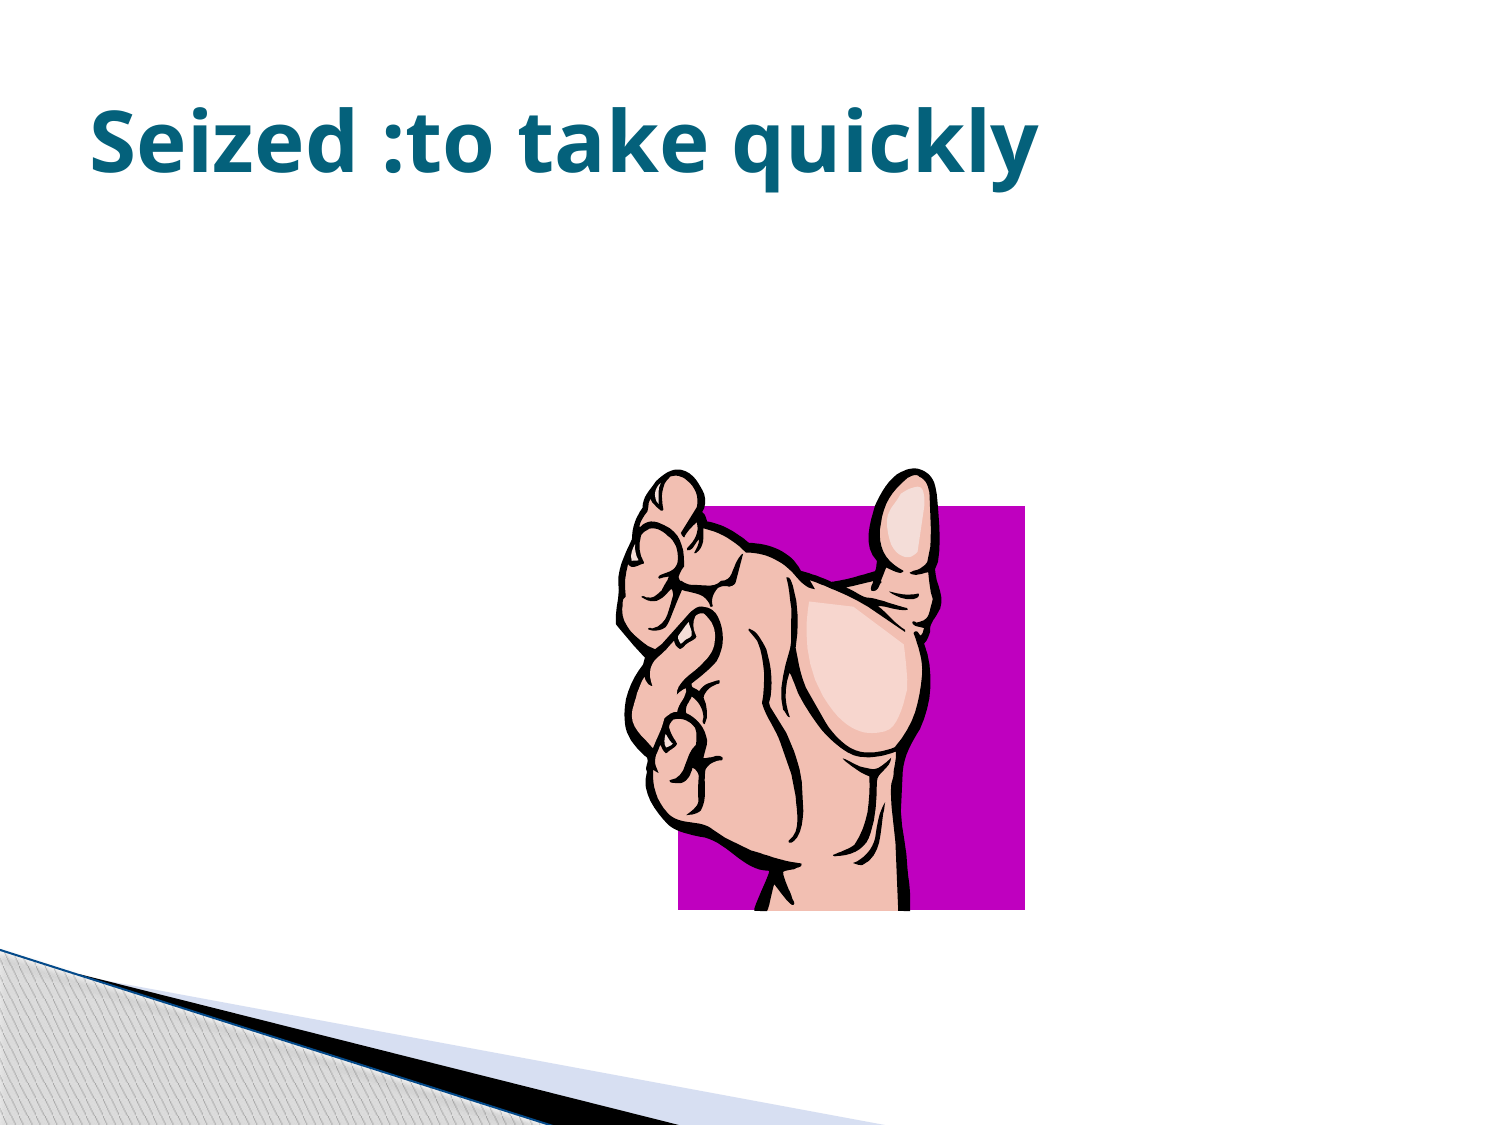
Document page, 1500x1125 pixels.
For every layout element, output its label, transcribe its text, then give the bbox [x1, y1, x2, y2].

title Seized :to take quickly [75, 45, 1425, 233]
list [614, 467, 1026, 912]
